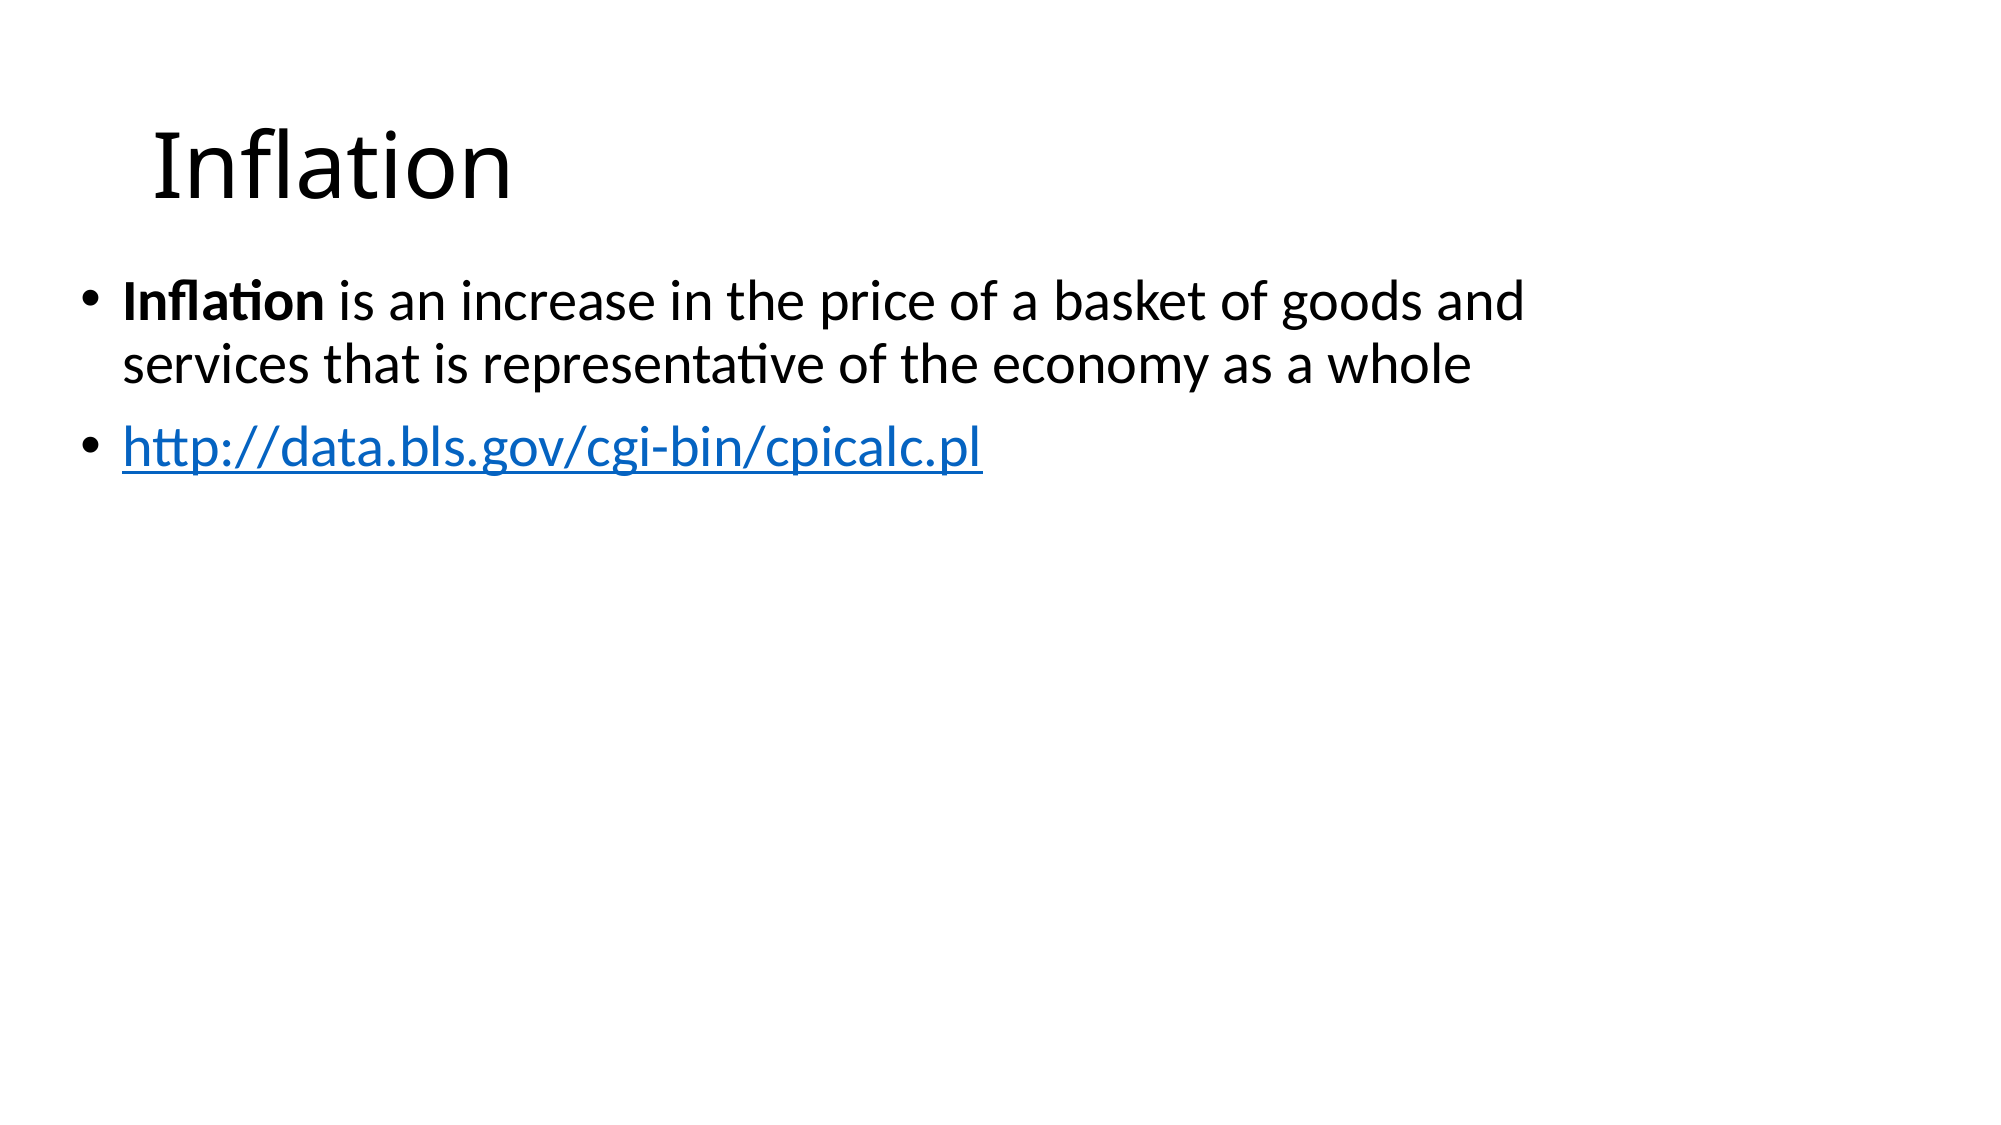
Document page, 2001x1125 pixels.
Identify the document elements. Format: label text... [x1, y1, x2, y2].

title Inflation [137, 59, 1863, 278]
list Inflation is an increase in the price of a basket of goods and services that is representative of the economy as a whole http://data.bls.gov/cgi-bin/cpicalc.pl [62, 262, 1675, 888]
